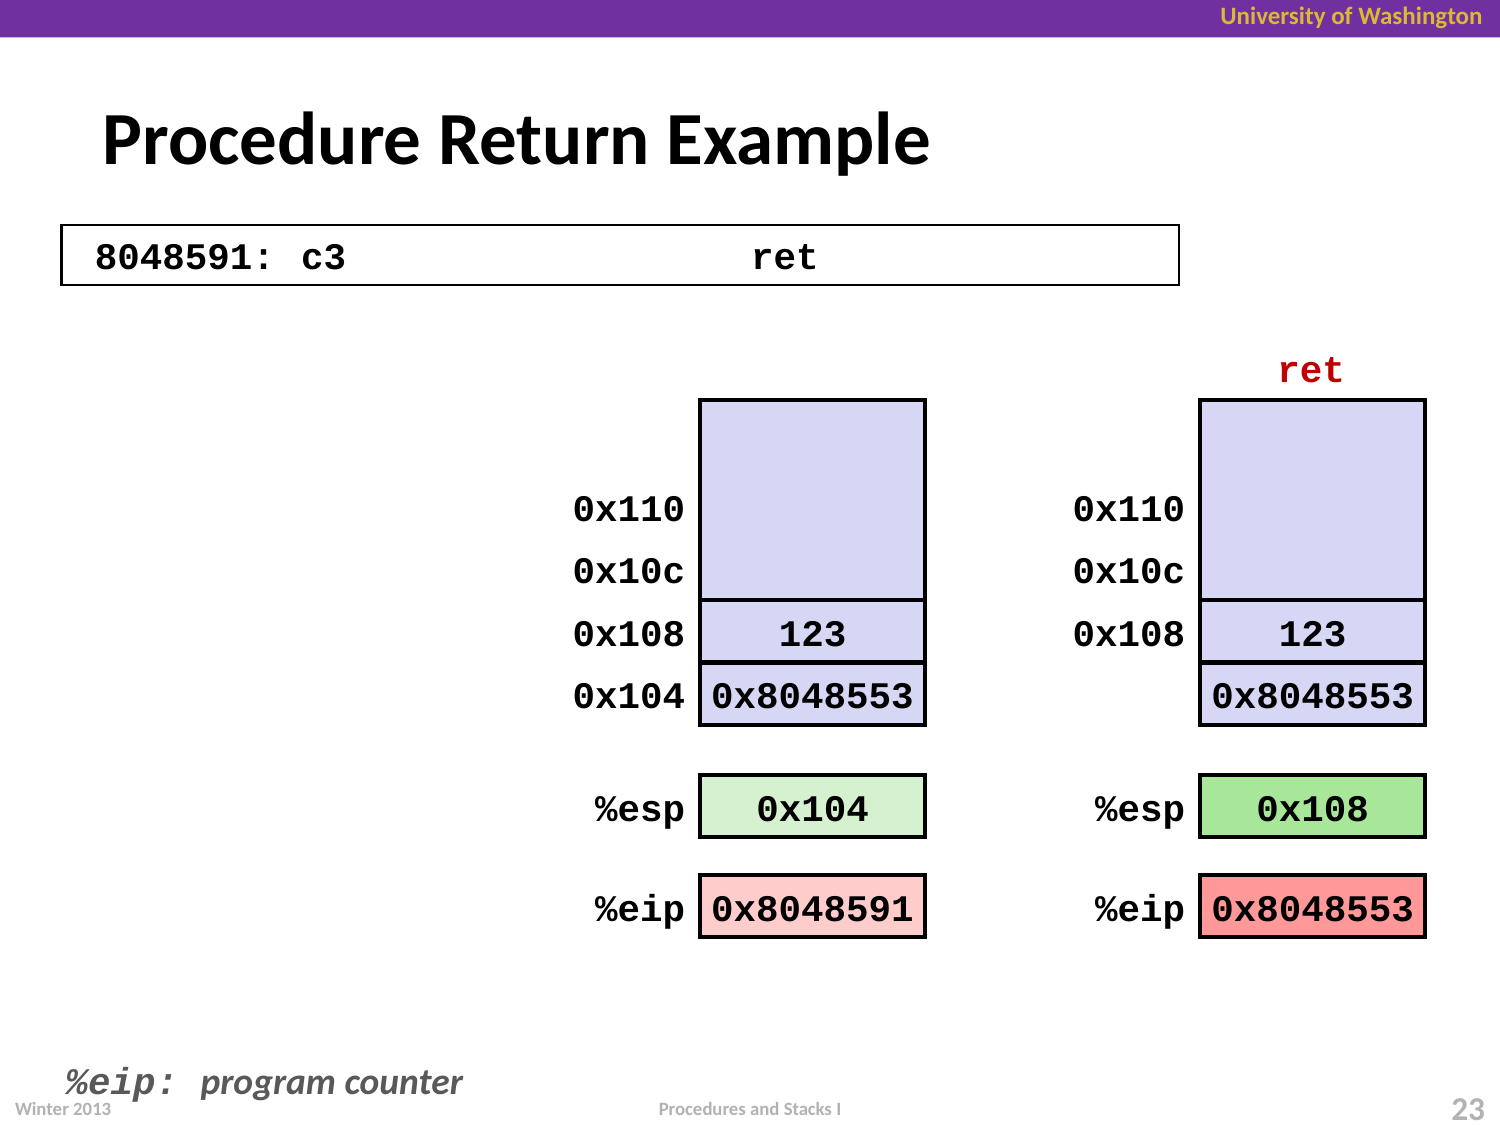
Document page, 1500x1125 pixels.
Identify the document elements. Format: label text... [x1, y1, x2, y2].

text_box %esp [974, 774, 1199, 838]
text_box 0x110 [474, 474, 699, 538]
text_box 0x8048553 [699, 663, 925, 725]
text_box ret [1262, 337, 1360, 398]
text_box 0x108 [474, 600, 699, 663]
text_box 0x8048591 [699, 874, 925, 938]
footer Procedures and Stacks I [512, 1077, 988, 1125]
text_box 0x110 [974, 474, 1199, 538]
text_box %eip [974, 874, 1199, 938]
text_box 123 [1199, 600, 1425, 662]
text_box [699, 399, 925, 600]
text_box 0x104 [699, 774, 925, 838]
slide_number 23 [1400, 1077, 1500, 1125]
text_box 8048591: c3 ret [61, 224, 1179, 285]
title Procedure Return Example [87, 87, 1401, 182]
text_box 0x108 [974, 600, 1199, 663]
text_box 0x10c [474, 538, 699, 600]
text_box 0x108 [1199, 774, 1425, 838]
text_box %esp [474, 774, 699, 838]
slide_number Winter 2013 [0, 1077, 450, 1125]
text_box 123 [699, 600, 925, 663]
text_box %eip: program counter [50, 1049, 479, 1110]
text_box 0x8048553 [1199, 662, 1425, 725]
text_box 0x8048553 [1199, 874, 1425, 938]
text_box %eip [474, 874, 699, 938]
text_box [1199, 399, 1425, 600]
text_box 0x10c [974, 538, 1199, 600]
text_box 0x104 [474, 663, 699, 725]
